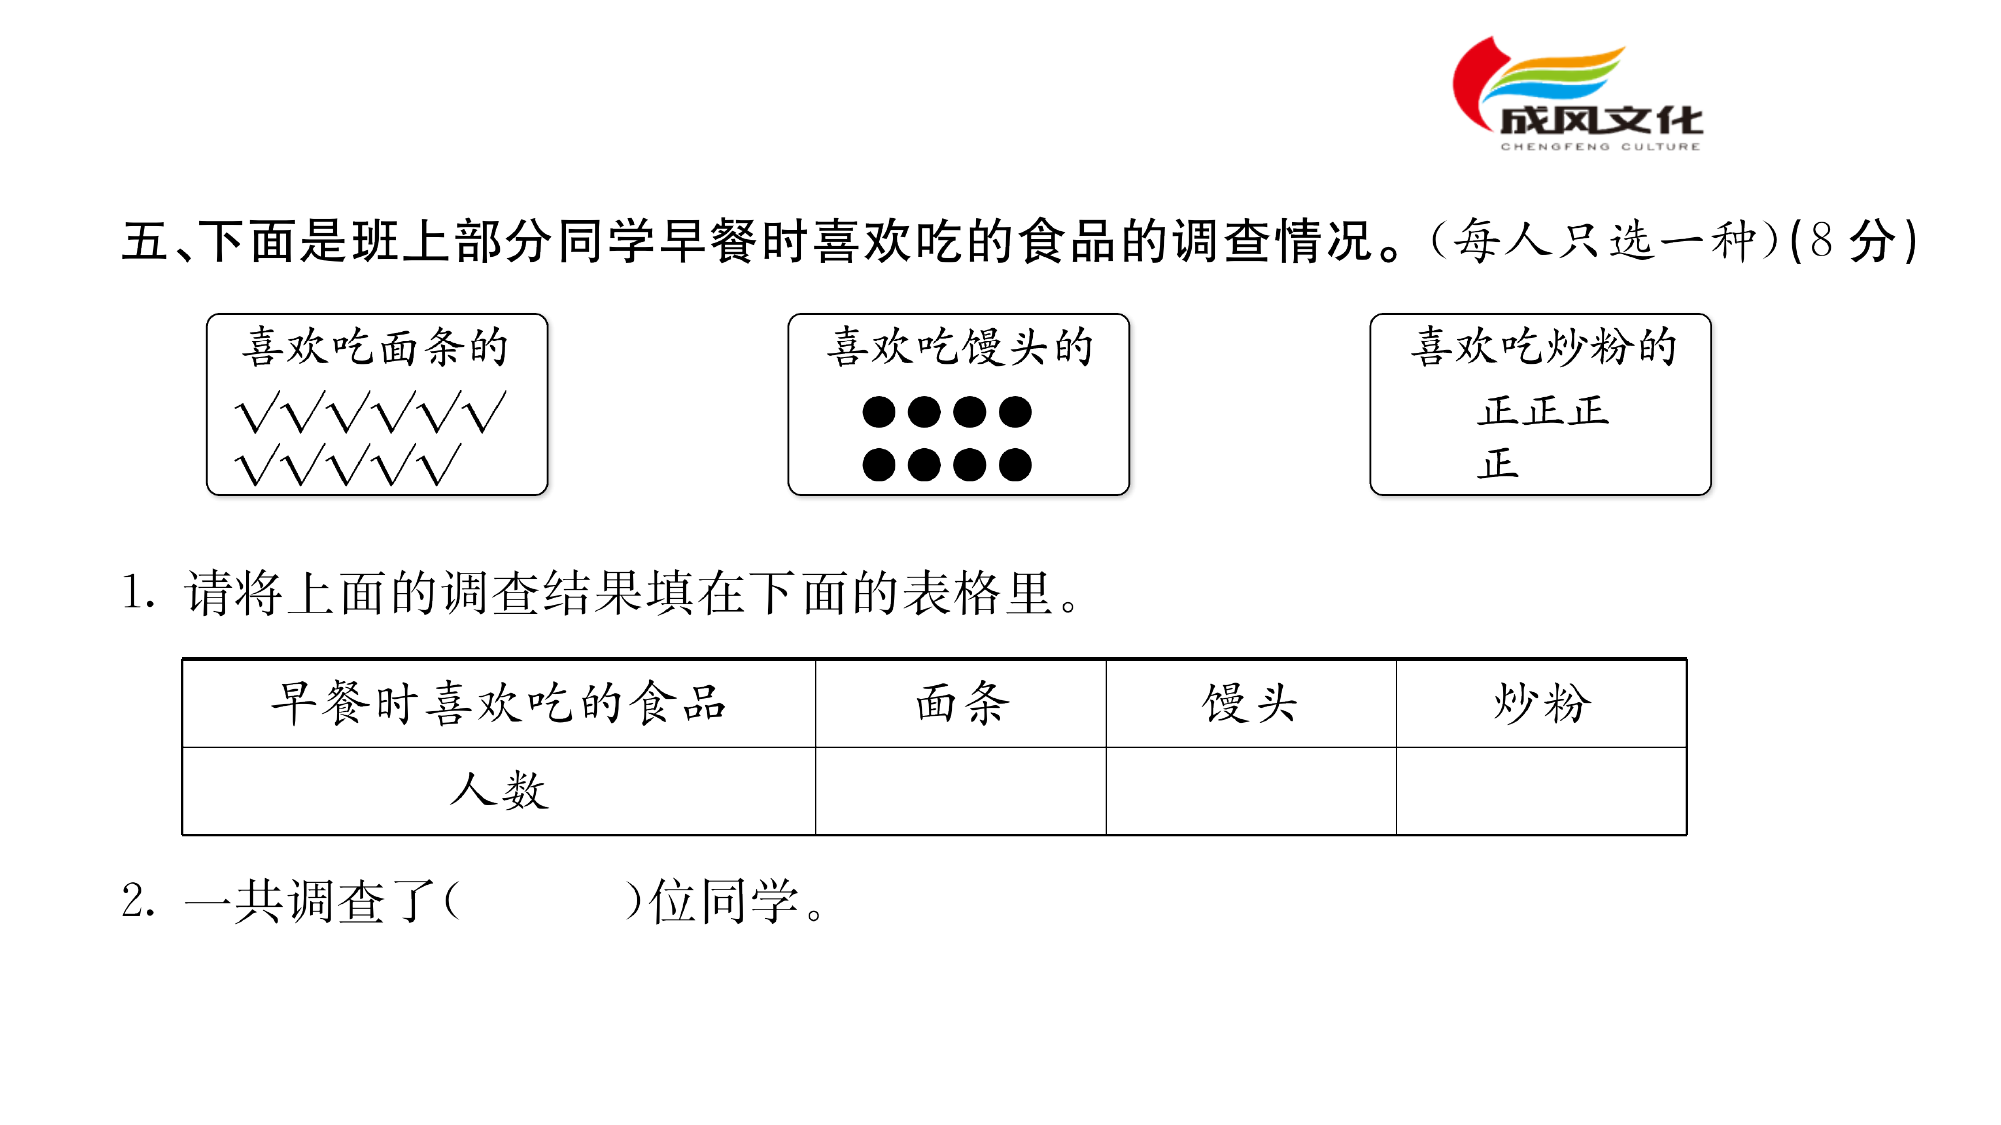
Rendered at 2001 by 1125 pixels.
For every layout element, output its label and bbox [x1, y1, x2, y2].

picture [118, 30, 2000, 530]
picture [118, 550, 2000, 952]
